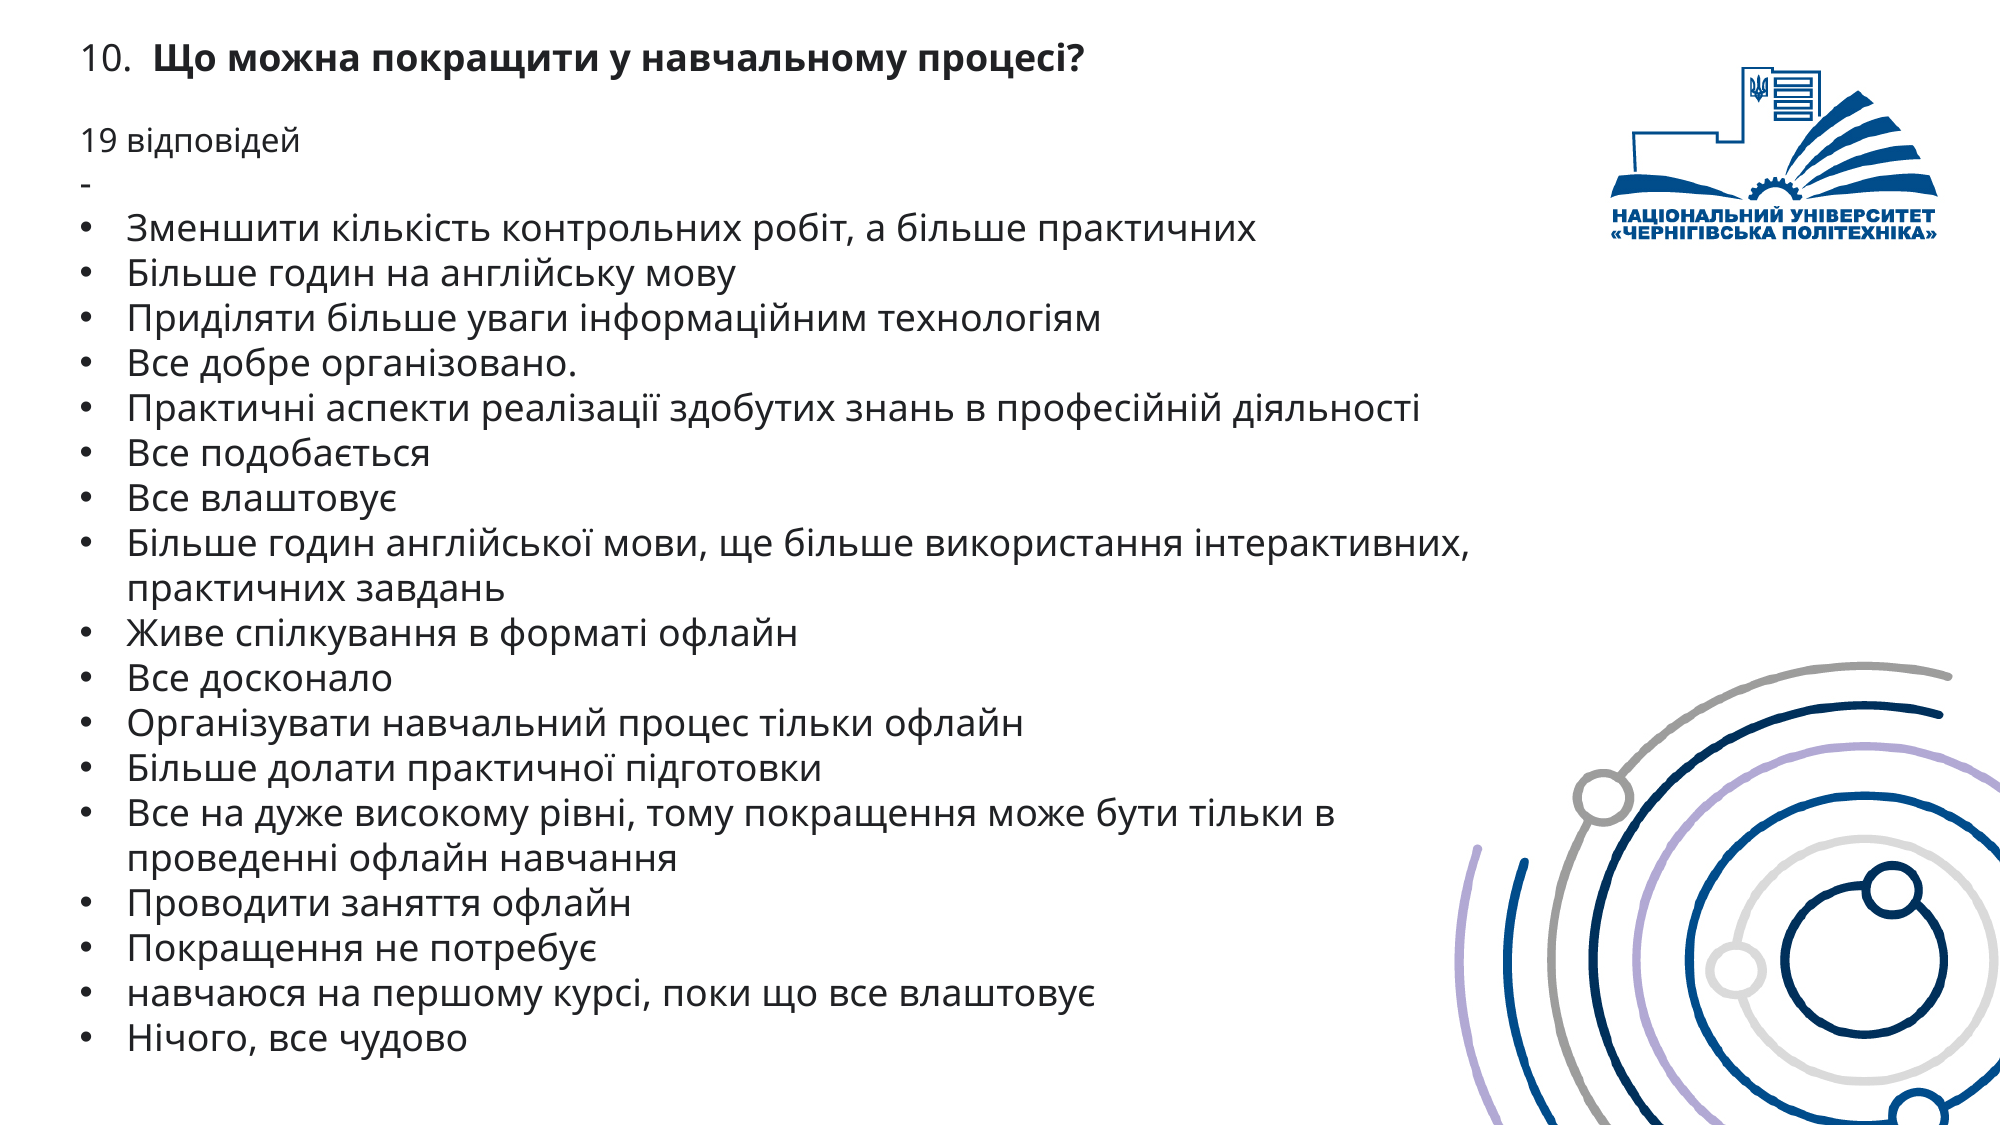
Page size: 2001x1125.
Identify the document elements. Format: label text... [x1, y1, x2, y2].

text_box 10. Що можна покращити у навчальному процесі? 19 відповідей - Зменшити кількість контрольних робіт, а більше практичних Більше годин на англійську мову Приділяти більше уваги інформаційним технологіям Все добре організовано. Практичні аспекти реалізації здобутих знань в професійній діяльності Все подобається Все влаштовує Більше годин англійської мови, ще більше використання інтерактивних, практичних завдань Живе спілкування в форматі офлайн Все досконало Організувати навчальний процес тільки офлайн Більше долати практичної підготовки Все на дуже високому рівні, тому покращення може бути тільки в проведенні офлайн навчання Проводити заняття офлайн Покращення не потребує навчаюся на першому курсі, поки що все влаштовує Нічого, все чудово [64, 26, 307, 1066]
picture [307, 0, 2000, 1125]
